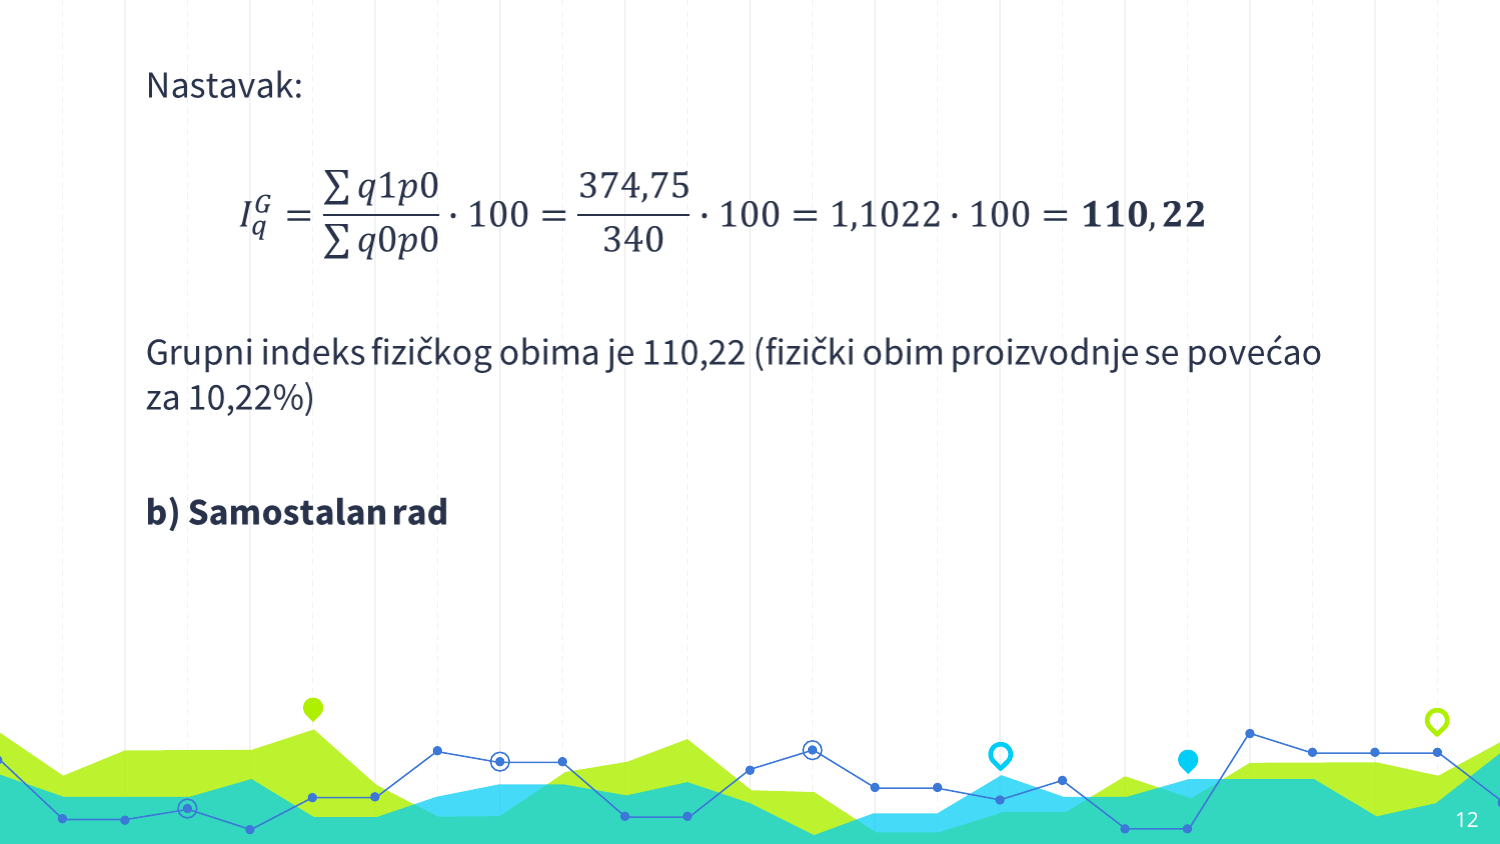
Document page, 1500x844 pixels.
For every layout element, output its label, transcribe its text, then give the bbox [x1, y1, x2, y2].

list [112, 34, 1352, 693]
slide_number 12 [1403, 791, 1494, 844]
